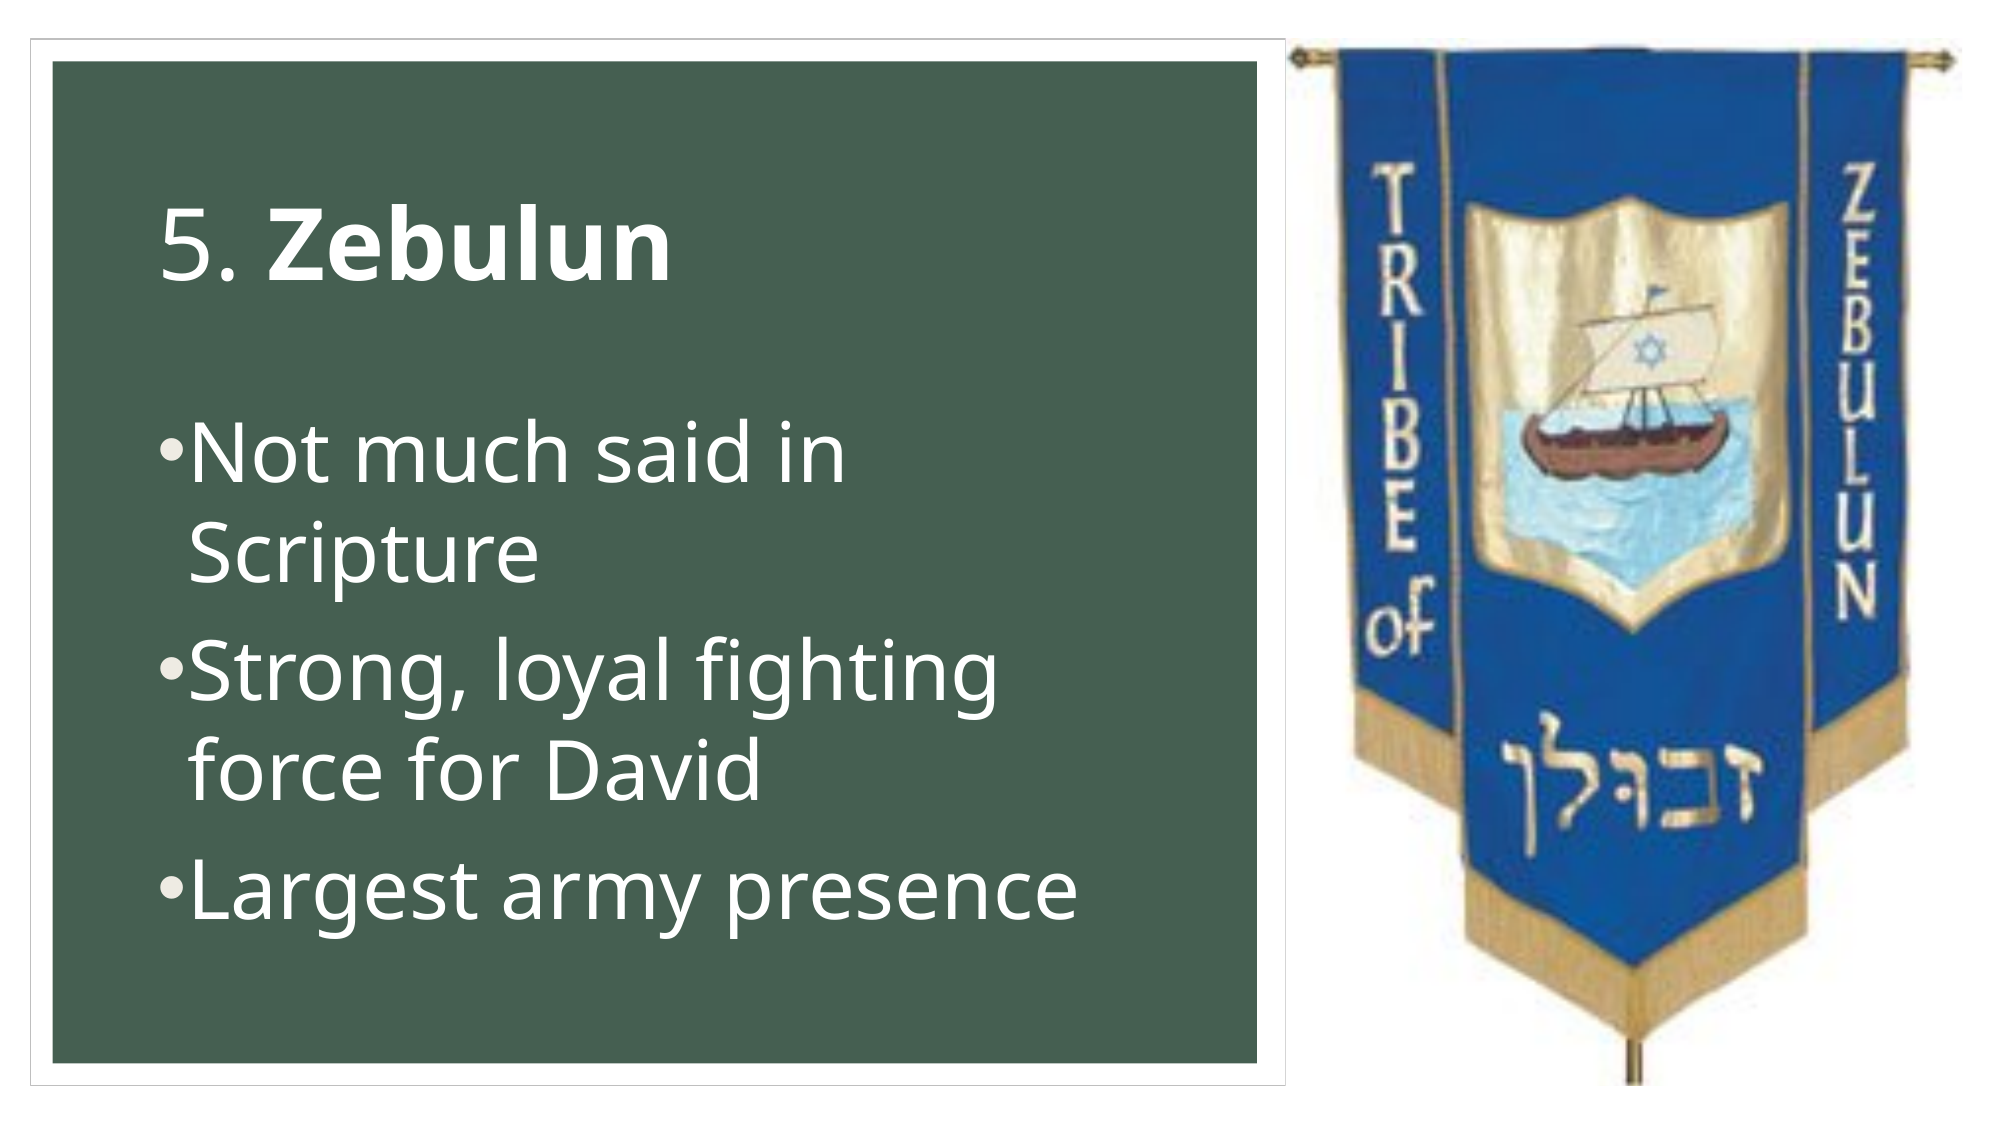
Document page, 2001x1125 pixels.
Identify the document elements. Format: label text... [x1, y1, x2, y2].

title 5. Zebulun [142, 105, 1173, 391]
list Not much said in Scripture Strong, loyal fighting force for David Largest army presence [142, 391, 1173, 990]
text_box [52, 60, 1258, 1064]
picture [1285, 38, 1963, 1086]
text_box [30, 38, 1281, 1086]
